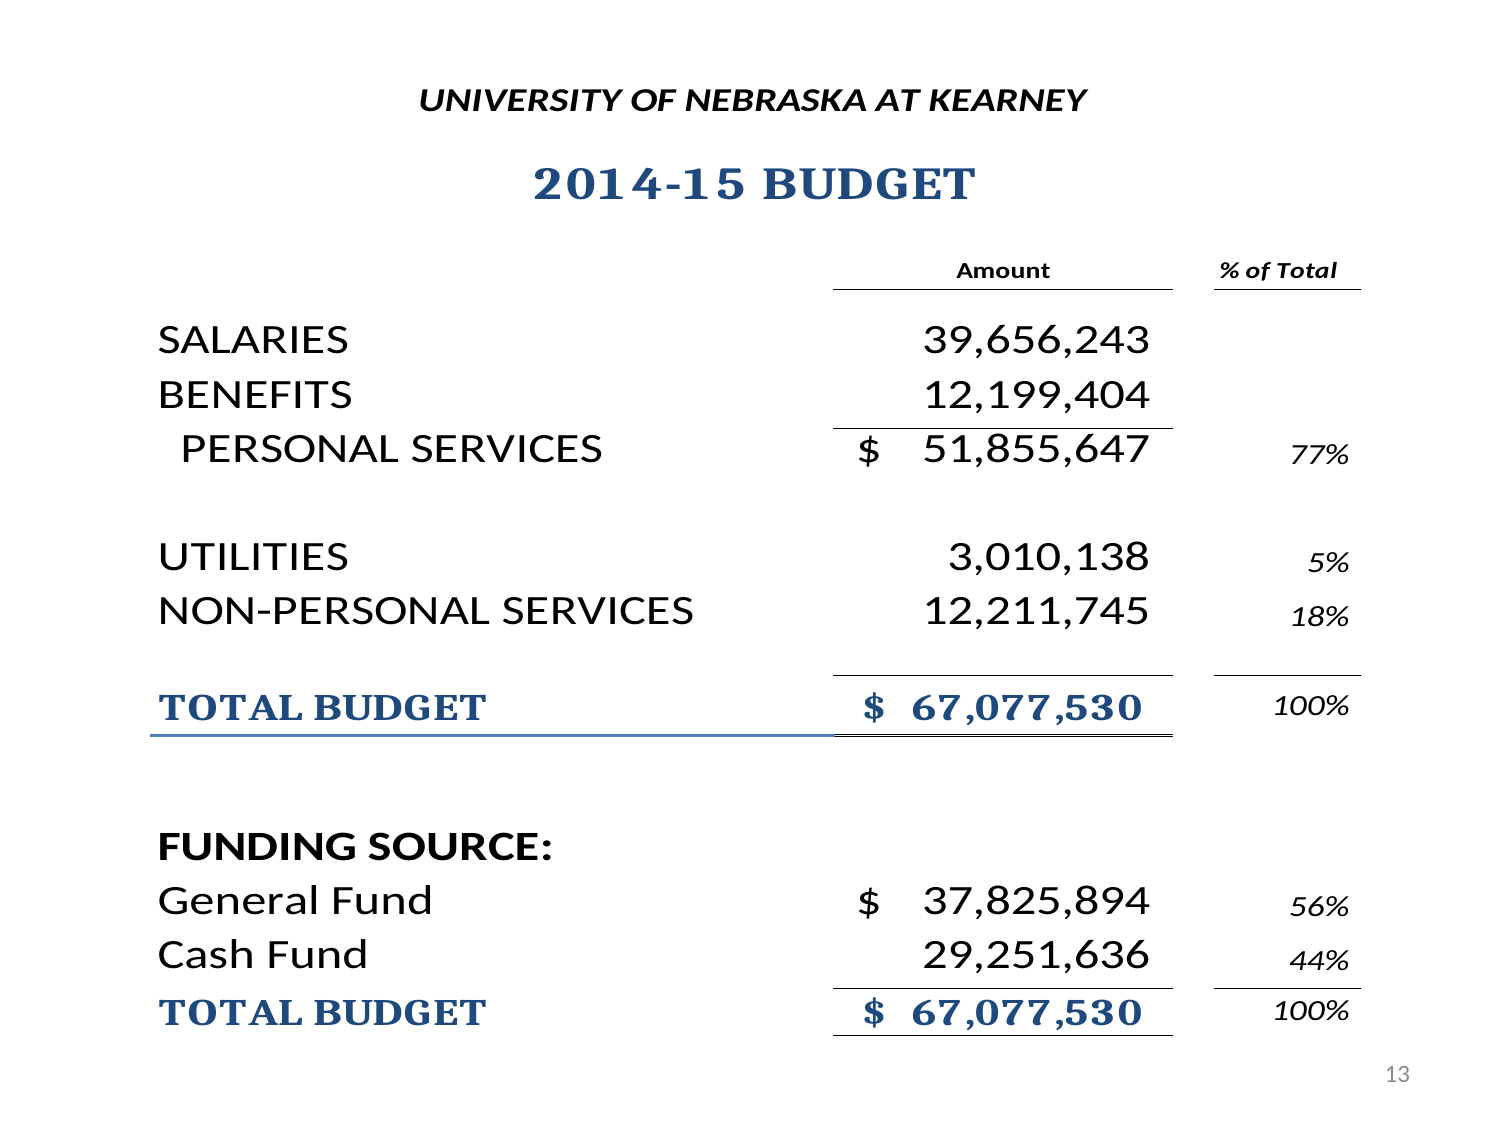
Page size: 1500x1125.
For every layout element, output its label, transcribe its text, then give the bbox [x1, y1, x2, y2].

picture [149, 88, 1363, 1038]
slide_number 13 [1074, 1042, 1425, 1103]
